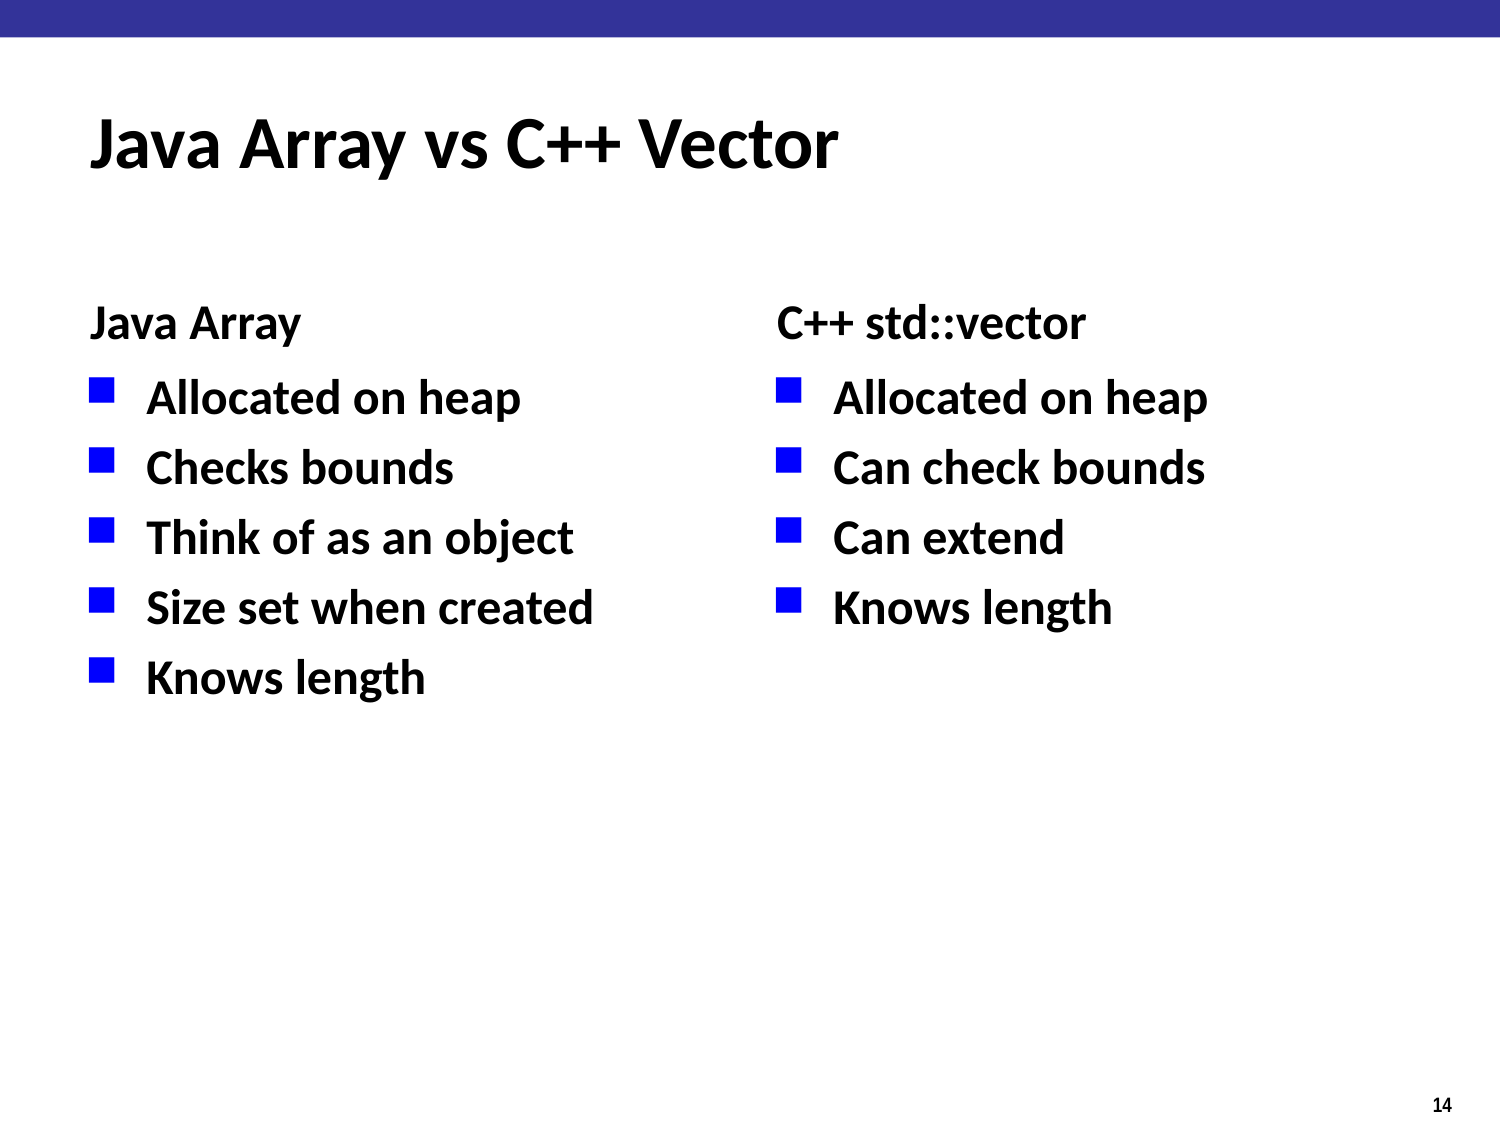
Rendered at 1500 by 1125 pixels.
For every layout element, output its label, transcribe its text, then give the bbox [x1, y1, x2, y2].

list Allocated on heap Can check bounds Can extend Knows length [761, 356, 1426, 1006]
list Allocated on heap Checks bounds Think of as an object Size set when created Knows length [74, 356, 738, 1006]
list C++ std::vector [761, 251, 1426, 356]
list Java Array [74, 251, 738, 356]
title Java Array vs C++ Vector [74, 44, 1426, 233]
